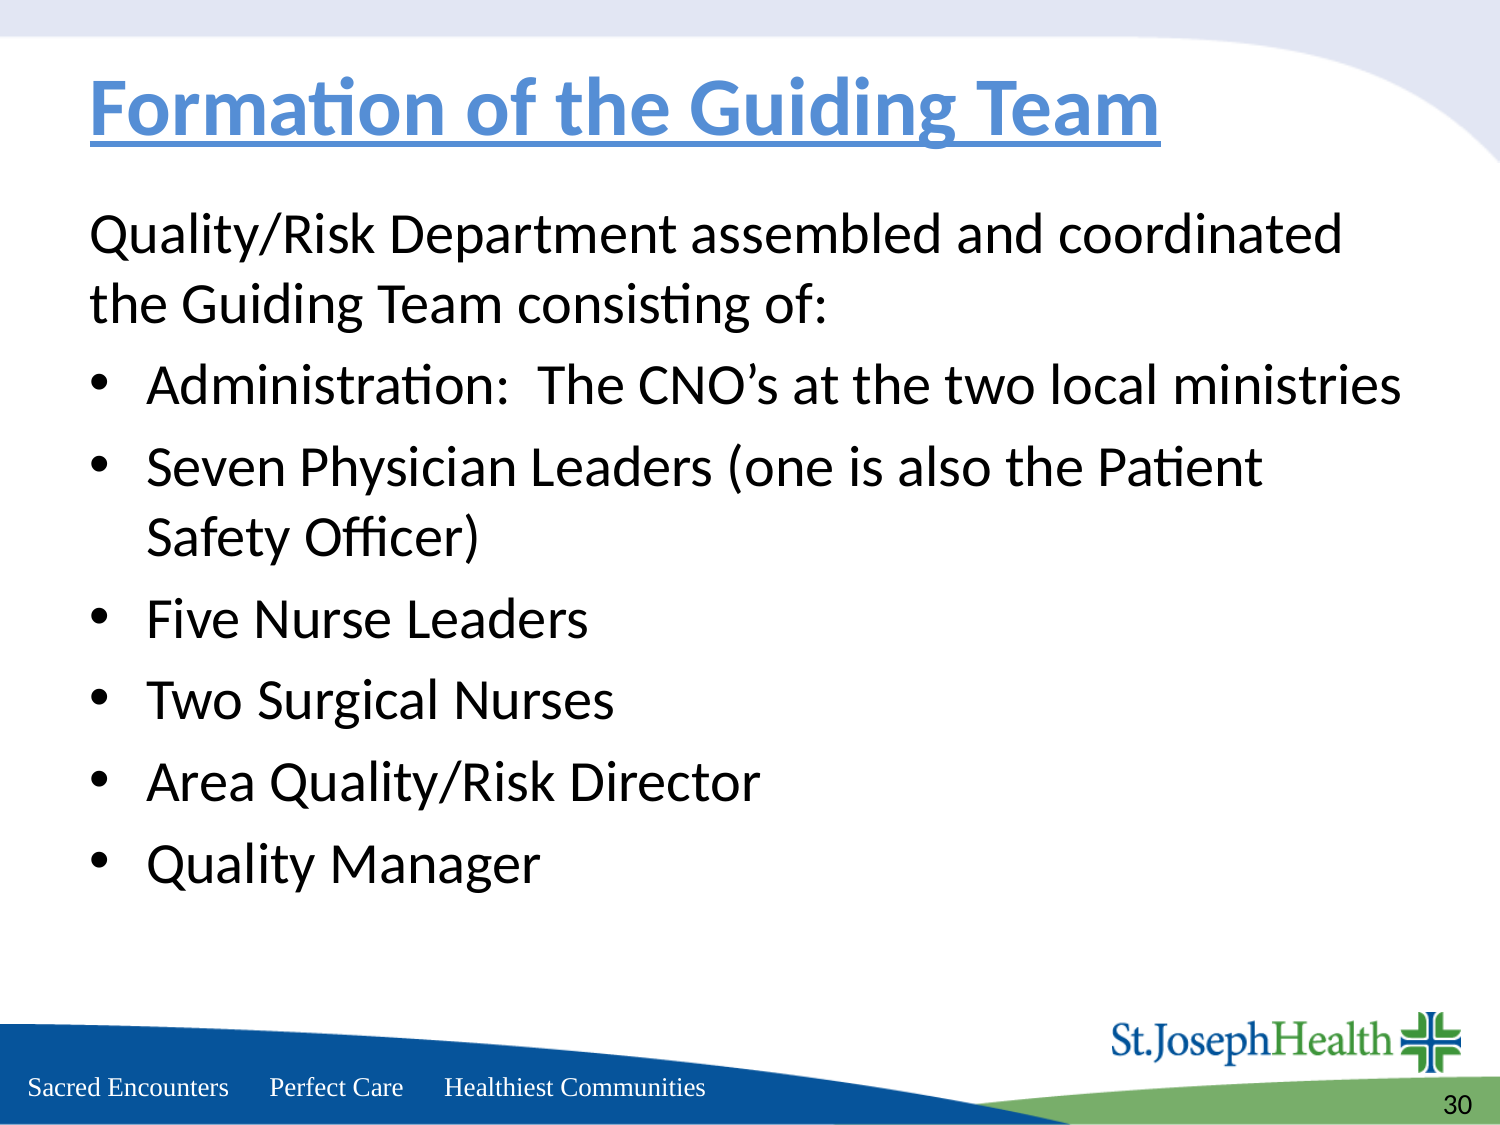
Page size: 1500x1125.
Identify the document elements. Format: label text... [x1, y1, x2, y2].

list Quality/Risk Department assembled and coordinated the Guiding Team consisting of: Administration: The CNO’s at the two local ministries Seven Physician Leaders (one is also the Patient Safety Officer) Five Nurse Leaders Two Surgical Nurses Area Quality/Risk Director Quality Manager [75, 187, 1425, 1005]
picture [0, 1012, 1500, 1125]
title Formation of the Guiding Team [75, 45, 1425, 187]
picture [0, 0, 1500, 163]
slide_number 30 [1312, 1077, 1488, 1125]
